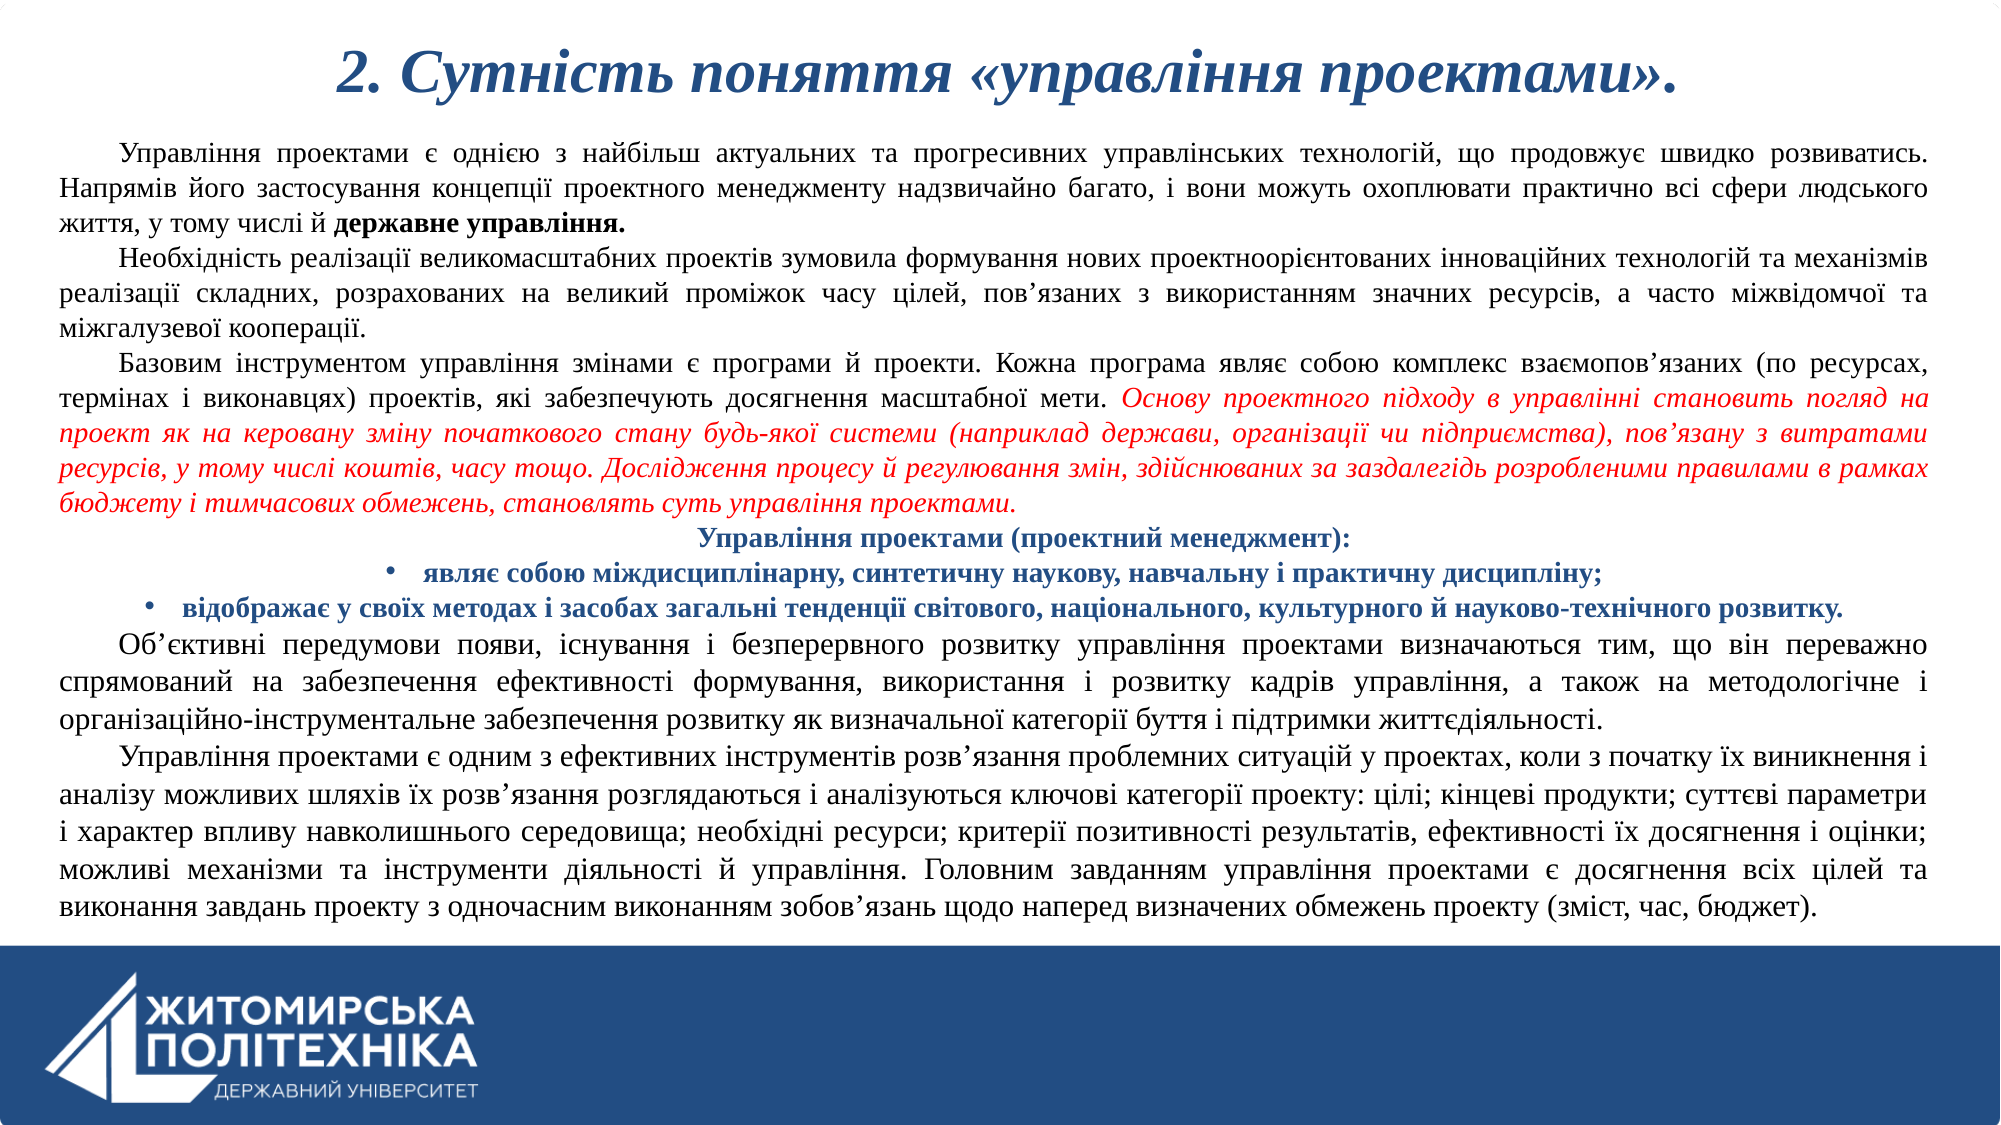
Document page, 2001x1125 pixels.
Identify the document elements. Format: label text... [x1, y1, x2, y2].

picture [0, 3, 2000, 1125]
title 2. Сутність поняття «управління проектами». [73, 31, 1945, 126]
list Управління проектами є однією з найбільш актуальних та прогресивних управлінських технологій, що продовжує швидко розвиватись. Напрямів його застосування концепції проектного менеджменту надзвичайно багато, і вони можуть охоплювати практично всі сфери людського життя, у тому числі й державне управління. Необхідність реалізації великомасштабних проектів зумовила формування нових проектноорієнтованих інноваційних технологій та механізмів реалізації складних, розрахованих на великий проміжок часу цілей, пов’язаних з використанням значних ресурсів, а часто міжвідомчої та міжгалузевої кооперації. Базовим інструментом управління змінами є програми й проекти. Кожна програма являє собою комплекс взаємопов’язаних (по ресурсах, термінах і виконавцях) проектів, які забезпечують досягнення масштабної мети. Основу проектного підходу в управлінні становить погляд на проект як на керовану зміну початкового стану будь-якої системи (наприклад держави, організації чи підприємства), пов’язану з витратами ресурсів, у тому числі коштів, часу тощо. Дослідження процесу й регулювання змін, здійснюваних за заздалегідь розробленими правилами в рамках бюджету і тимчасових обмежень, становлять суть управління проектами. Управління проектами (проектний менеджмент): являє собою міждисциплінарну, синтетичну наукову, навчальну і практичну дисципліну; відображає у своїх методах і засобах загальні тенденції світового, національного, культурного й науково-технічного розвитку. Об’єктивні передумови появи, існування і безперервного розвитку управління проектами визначаються тим, що він переважно спрямований на забезпечення ефективності формування, використання і розвитку кадрів управління, а також на методологічне і організаційно-інструментальне забезпечення розвитку як визначальної категорії буття і підтримки життєдіяльності. Управління проектами є одним з ефективних інструментів розв’язання проблемних ситуацій у проектах, коли з початку їх виникнення і аналізу можливих шляхів їх розв’язання розглядаються і аналізуються ключові категорії проекту: цілі; кінцеві продукти; суттєві параметри і характер впливу навколишнього середовища; необхідні ресурси; критерії позитивності результатів, ефективності їх досягнення і оцінки; можливі механізми та інструменти діяльності й управління. Головним завданням управління проектами є досягнення всіх цілей та виконання завдань проекту з одночасним виконанням зобов’язань щодо наперед визначених обмежень проекту (зміст, час, бюджет). [44, 126, 1946, 947]
